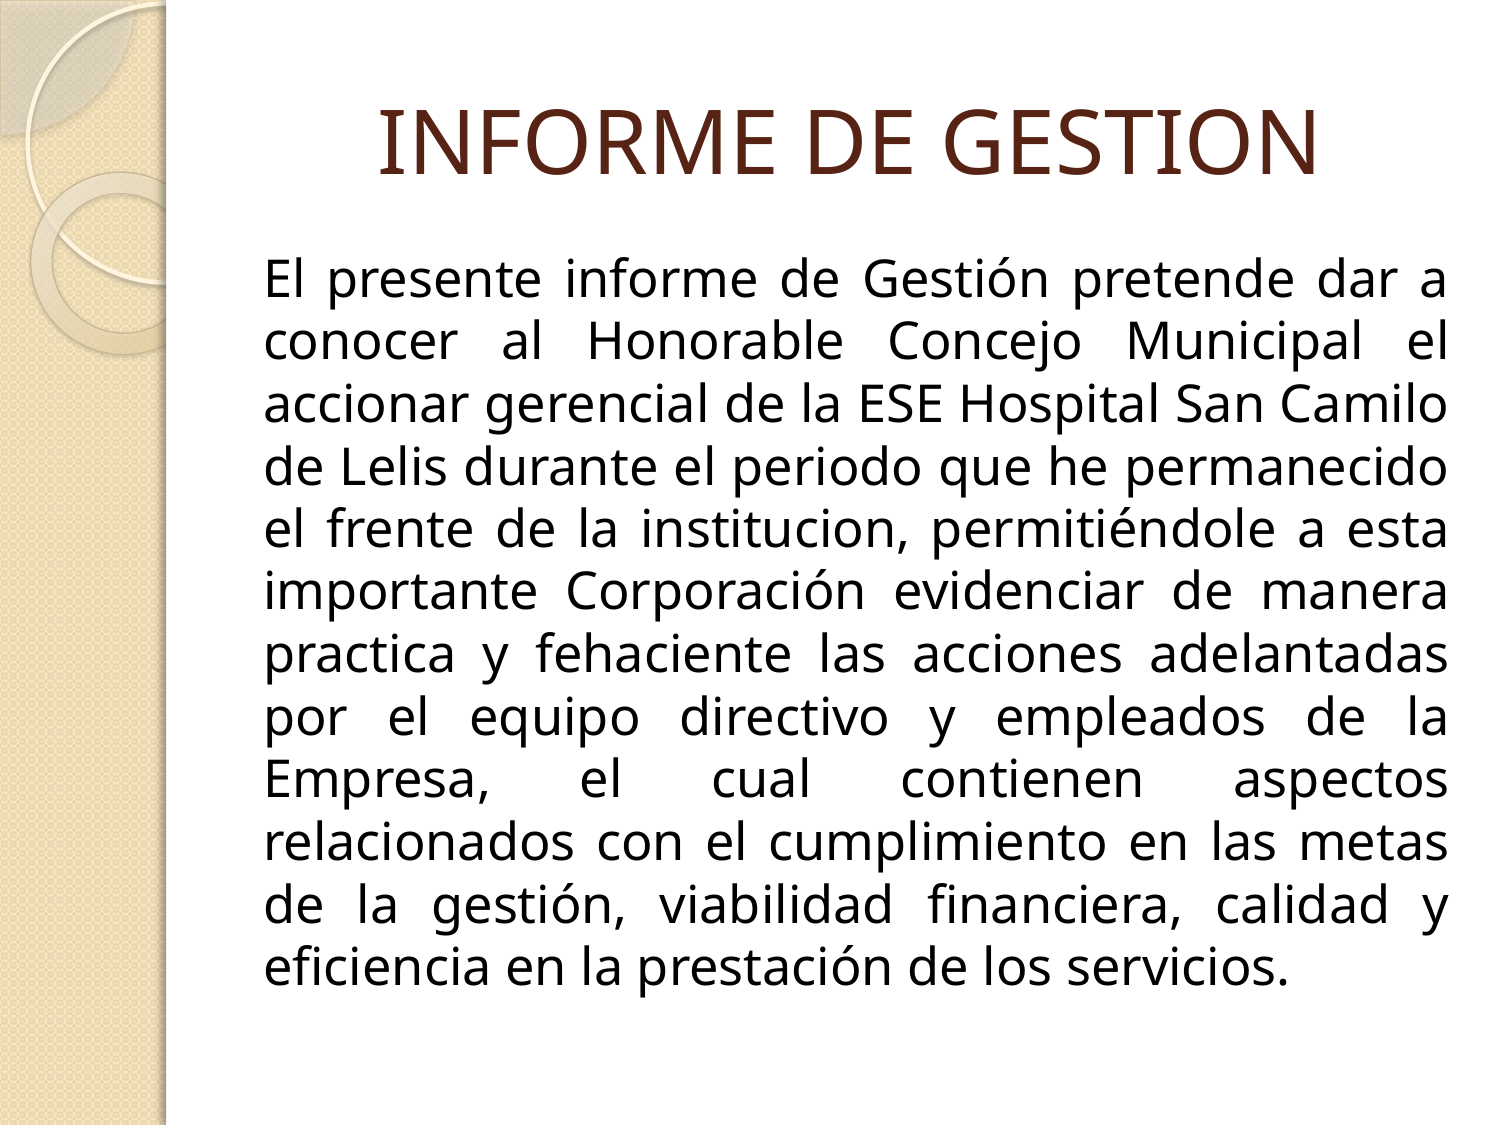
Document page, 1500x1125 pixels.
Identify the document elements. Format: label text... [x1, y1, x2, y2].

title INFORME DE GESTION [235, 45, 1466, 233]
list El presente informe de Gestión pretende dar a conocer al Honorable Concejo Municipal el accionar gerencial de la ESE Hospital San Camilo de Lelis durante el periodo que he permanecido el frente de la institucion, permitiéndole a esta importante Corporación evidenciar de manera practica y fehaciente las acciones adelantadas por el equipo directivo y empleados de la Empresa, el cual contienen aspectos relacionados con el cumplimiento en las metas de la gestión, viabilidad financiera, calidad y eficiencia en la prestación de los servicios. [235, 237, 1466, 1025]
